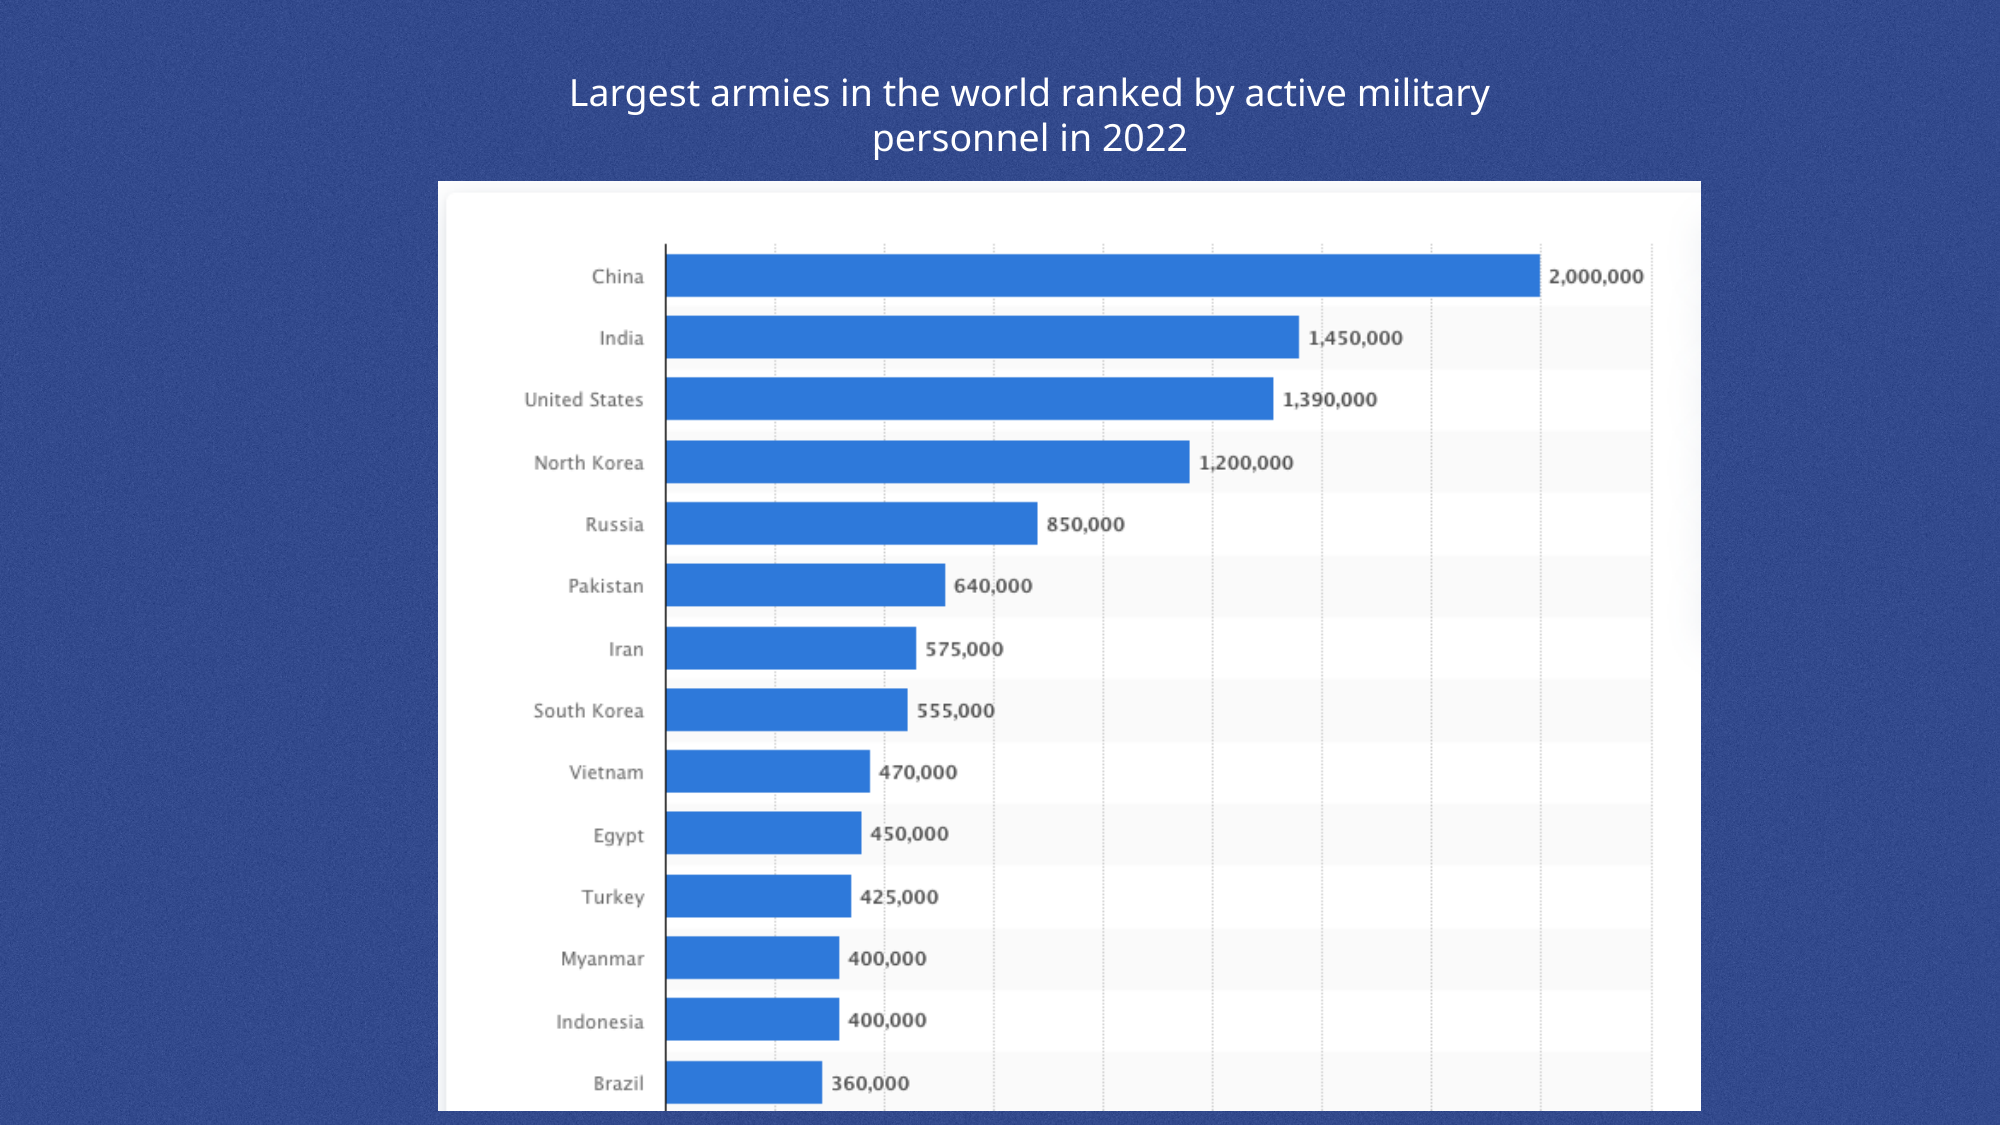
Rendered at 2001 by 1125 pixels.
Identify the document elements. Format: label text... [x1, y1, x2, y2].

picture [0, 0, 2000, 1125]
text_box Largest armies in the world ranked by active military personnel in 2022 [478, 62, 1582, 167]
